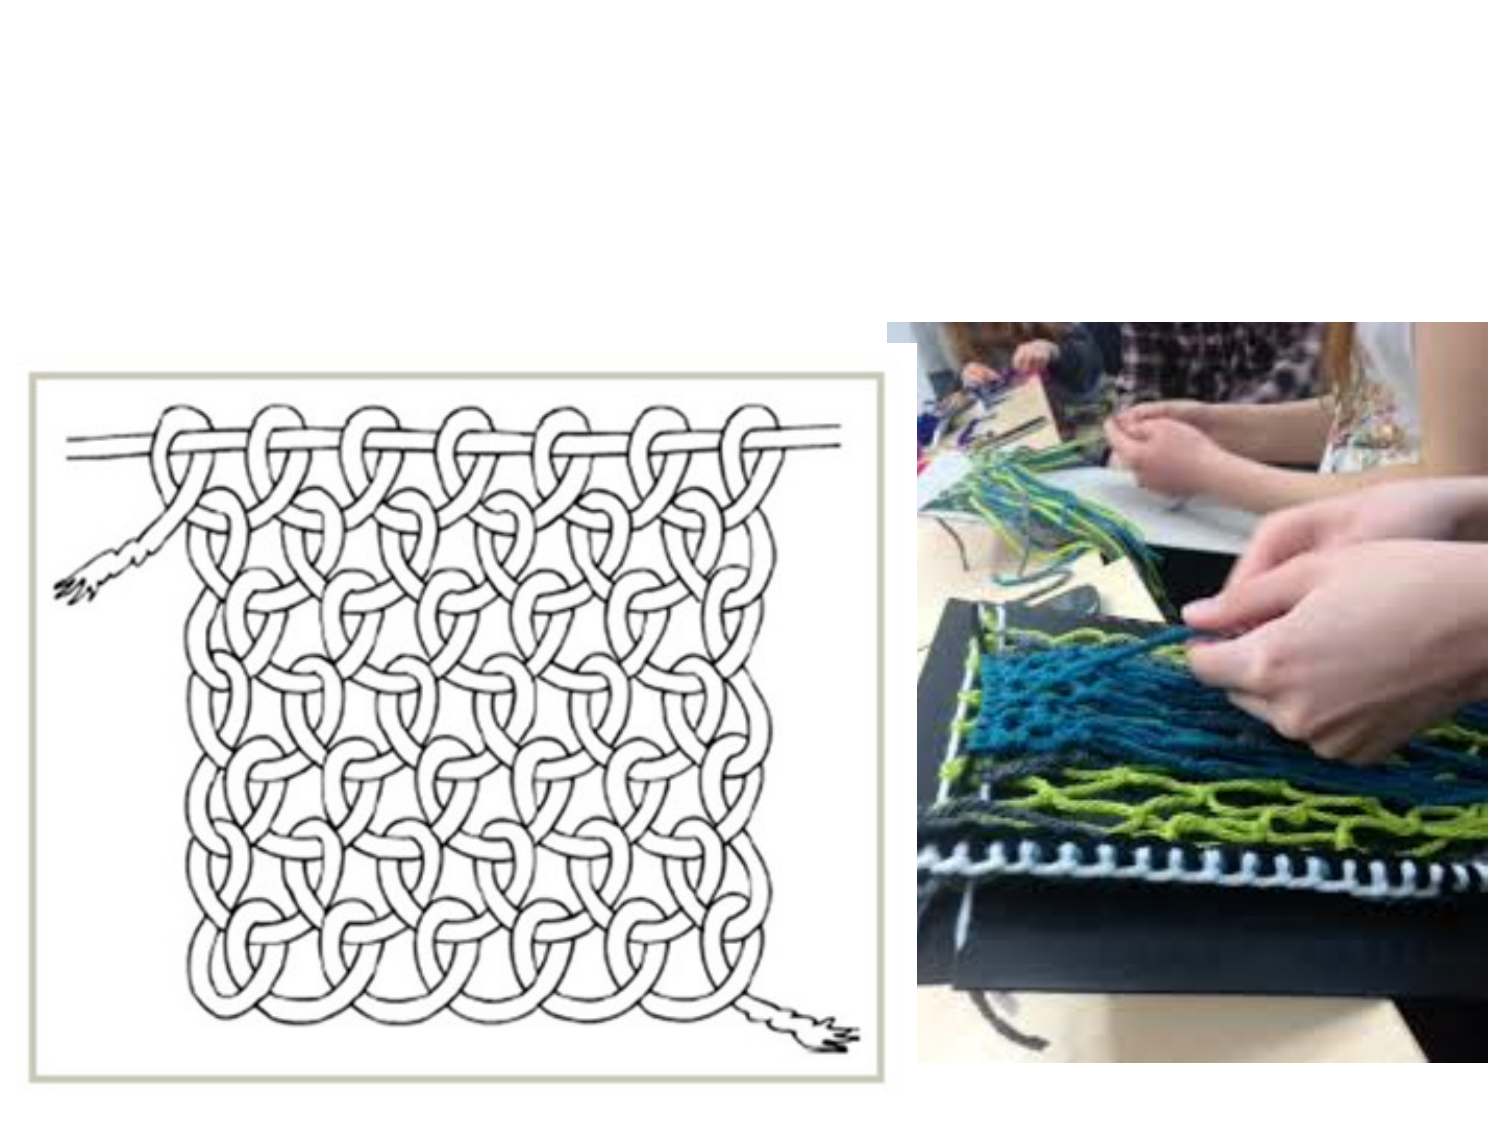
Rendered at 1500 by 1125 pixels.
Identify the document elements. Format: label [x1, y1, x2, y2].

picture [0, 322, 1488, 1113]
